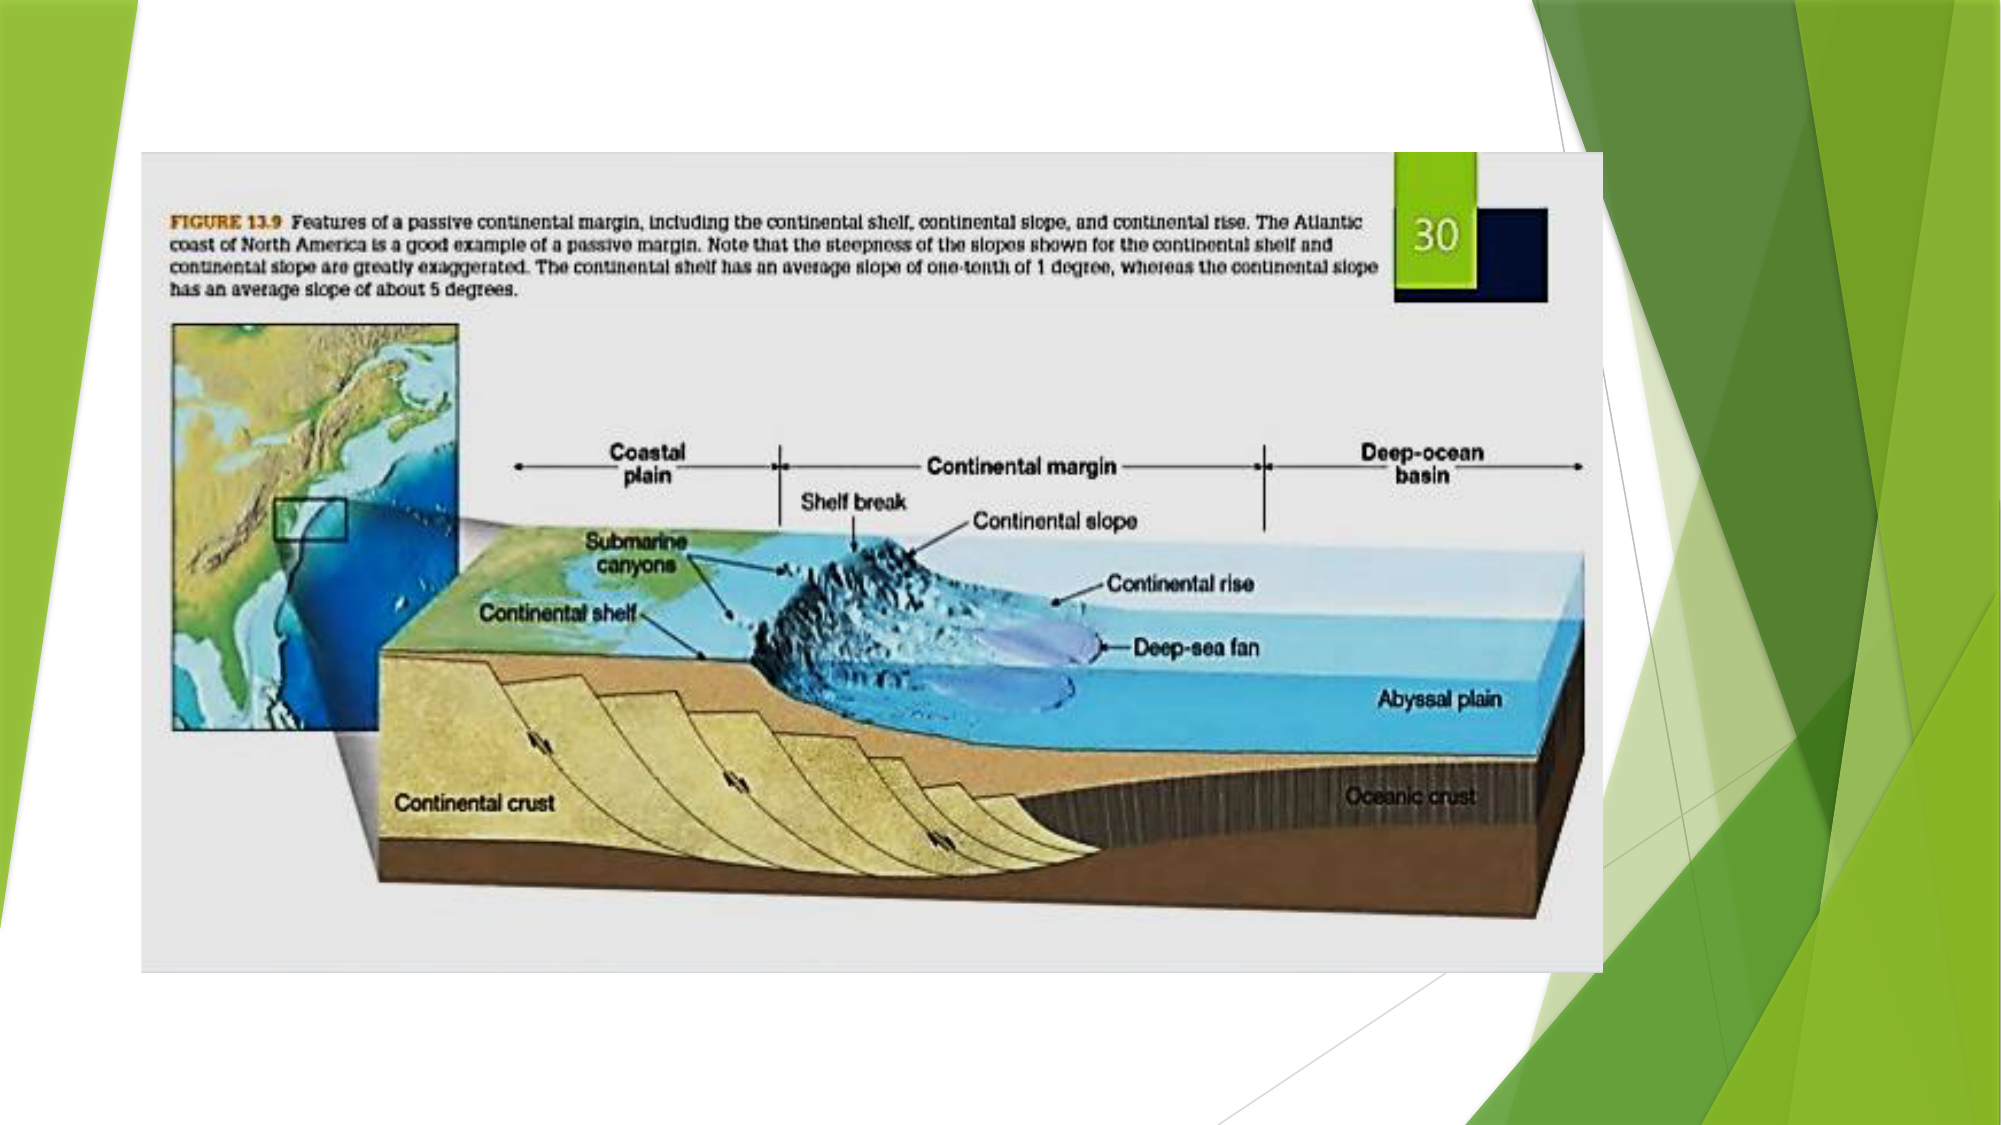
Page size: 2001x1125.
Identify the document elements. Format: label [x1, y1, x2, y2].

picture [140, 152, 1604, 973]
